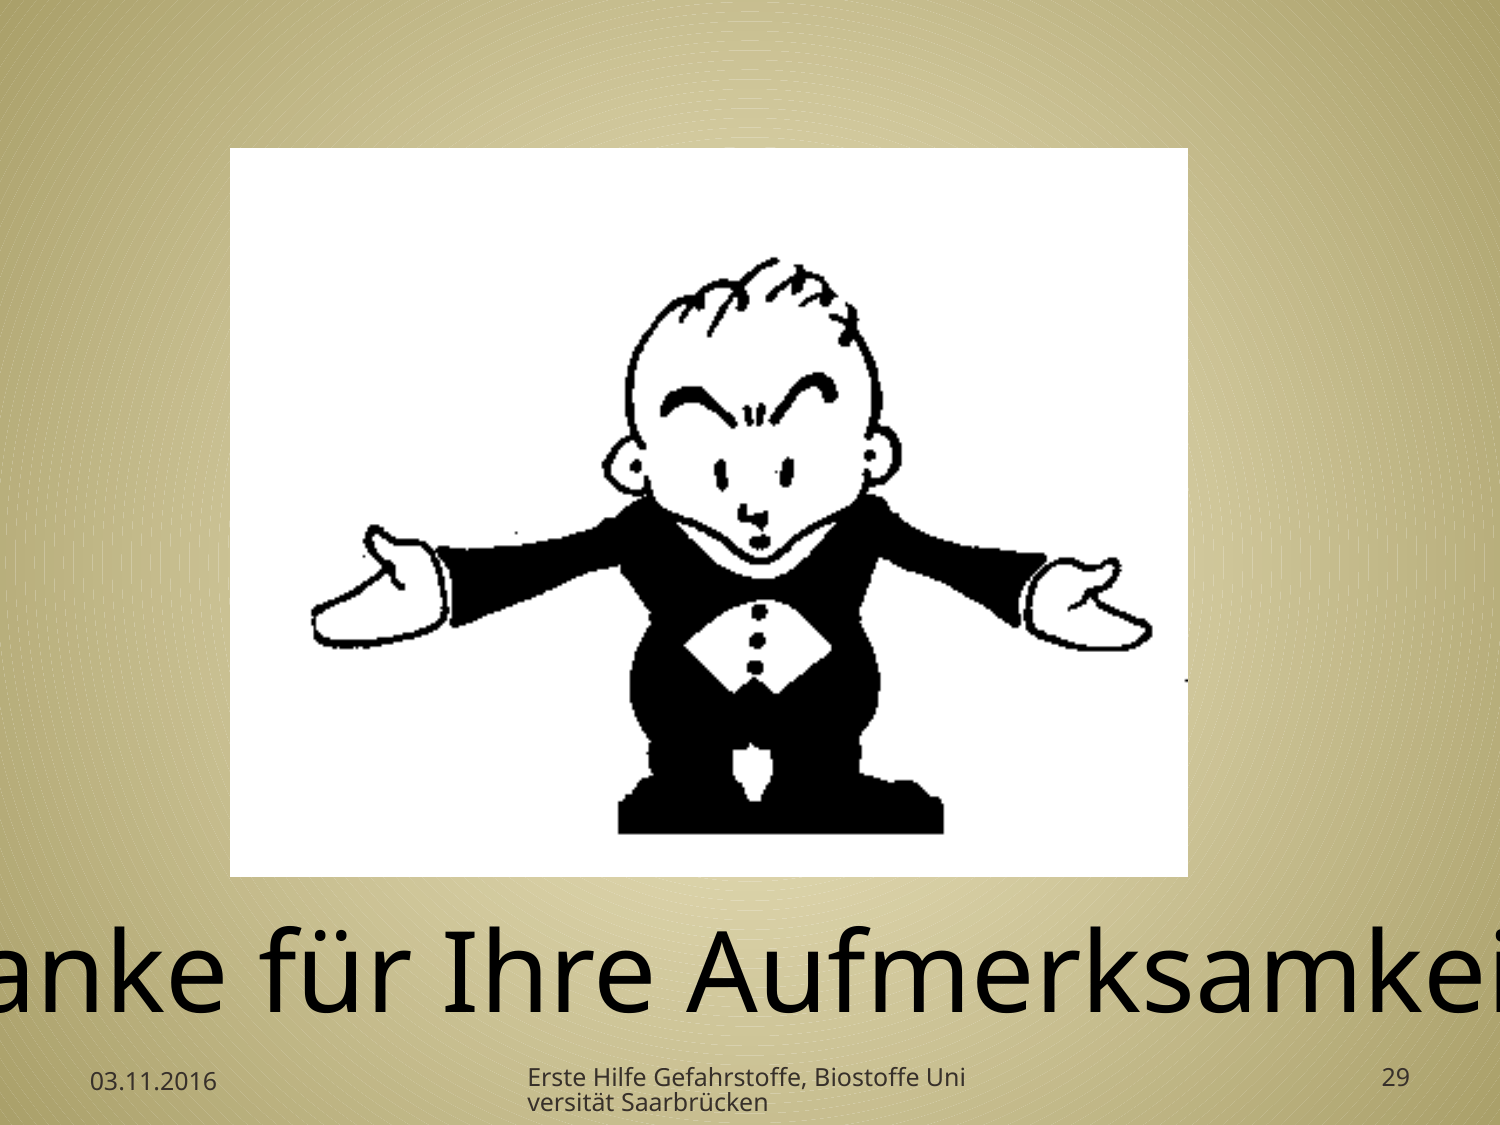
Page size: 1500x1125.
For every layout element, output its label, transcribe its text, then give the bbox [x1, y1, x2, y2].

footer Erste Hilfe Gefahrstoffe, Biostoffe Universität Saarbrücken [512, 1043, 988, 1103]
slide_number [75, 1024, 425, 1103]
slide_number 29 [1074, 1024, 1425, 1103]
picture [230, 148, 1188, 877]
text_box Danke für Ihre Aufmerksamkeit [0, 892, 1500, 1043]
